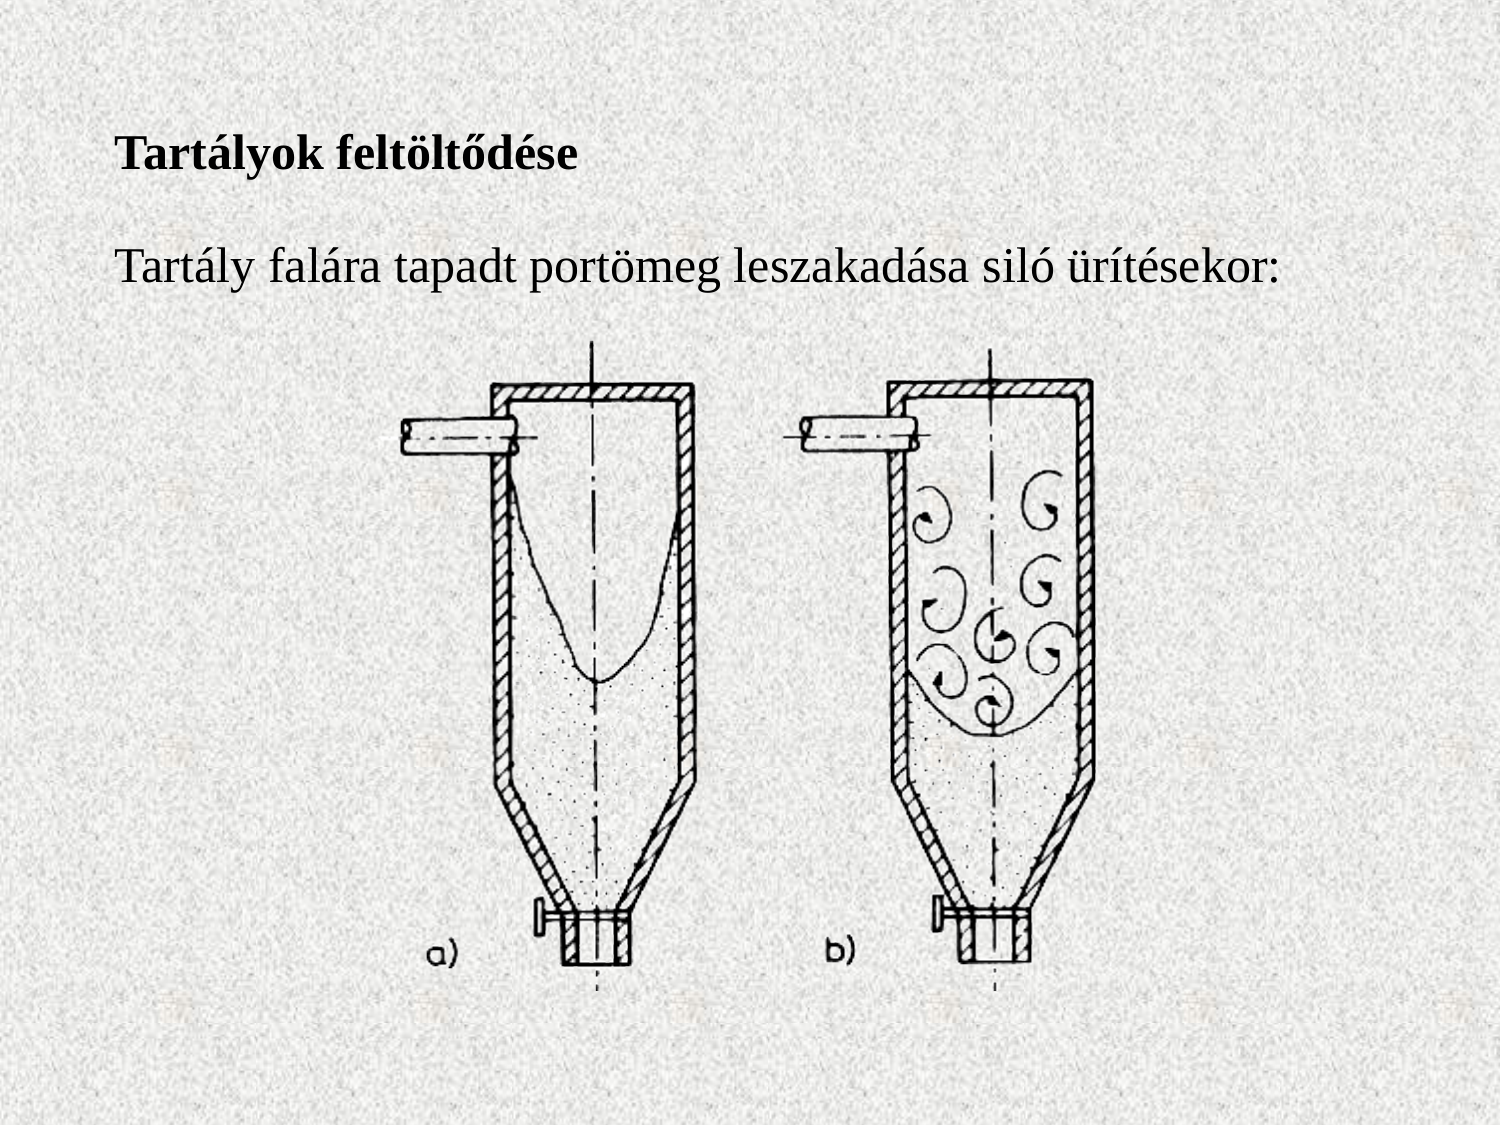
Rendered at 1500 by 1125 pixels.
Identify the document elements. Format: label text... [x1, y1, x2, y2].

picture [0, 0, 1500, 1125]
text_box Tartályok feltöltődése [99, 112, 1388, 188]
text_box Tartály falára tapadt portömeg leszakadása siló ürítésekor: [99, 224, 1363, 300]
